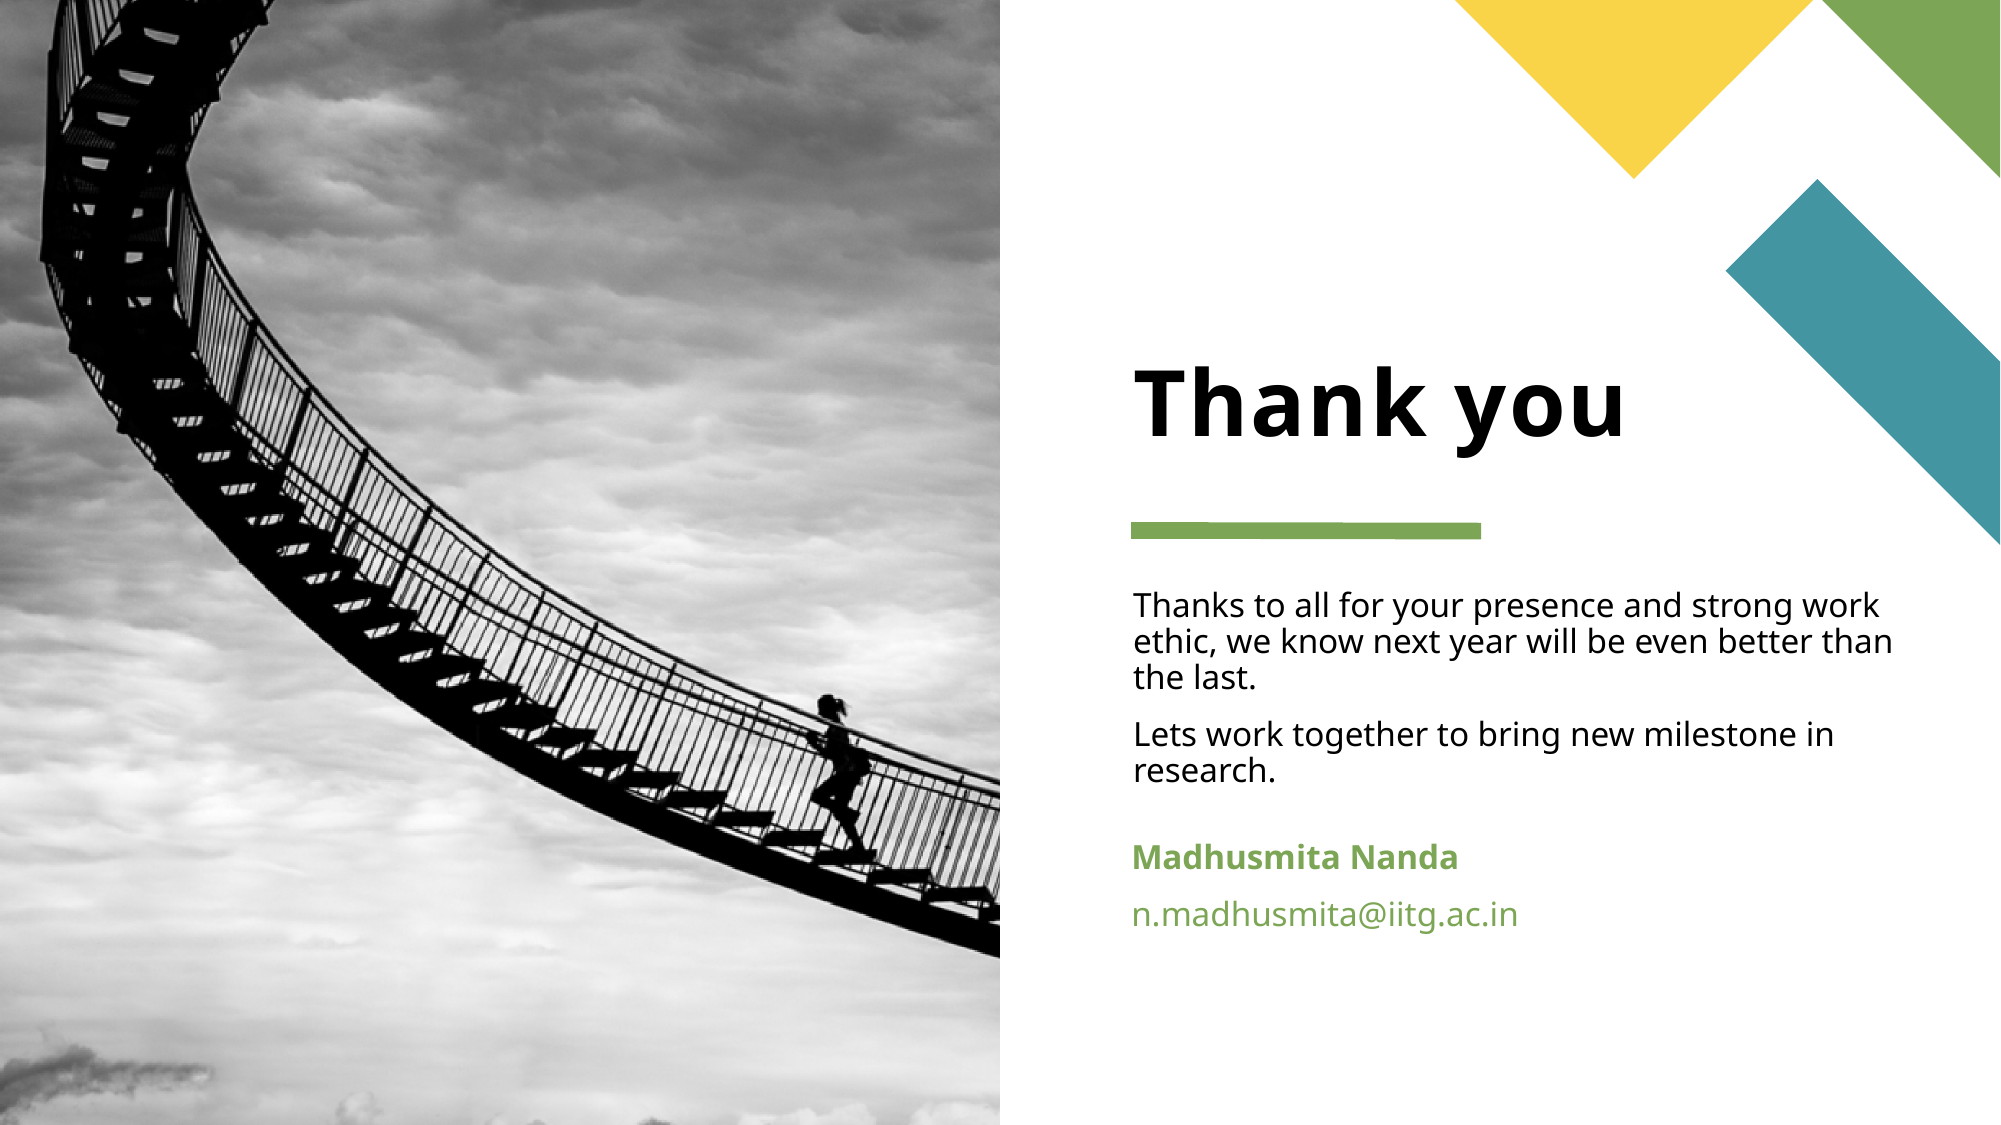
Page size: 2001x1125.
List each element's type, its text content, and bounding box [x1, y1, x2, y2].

list Madhusmita Nanda n.madhusmita@iitg.ac.in [1131, 836, 1938, 934]
title Thank you [1133, 356, 1938, 457]
picture [0, 0, 1000, 1125]
subtitle Thanks to all for your presence and strong work ethic, we know next year will be even better than the last. Lets work together to bring new milestone in research. [1133, 589, 1938, 763]
